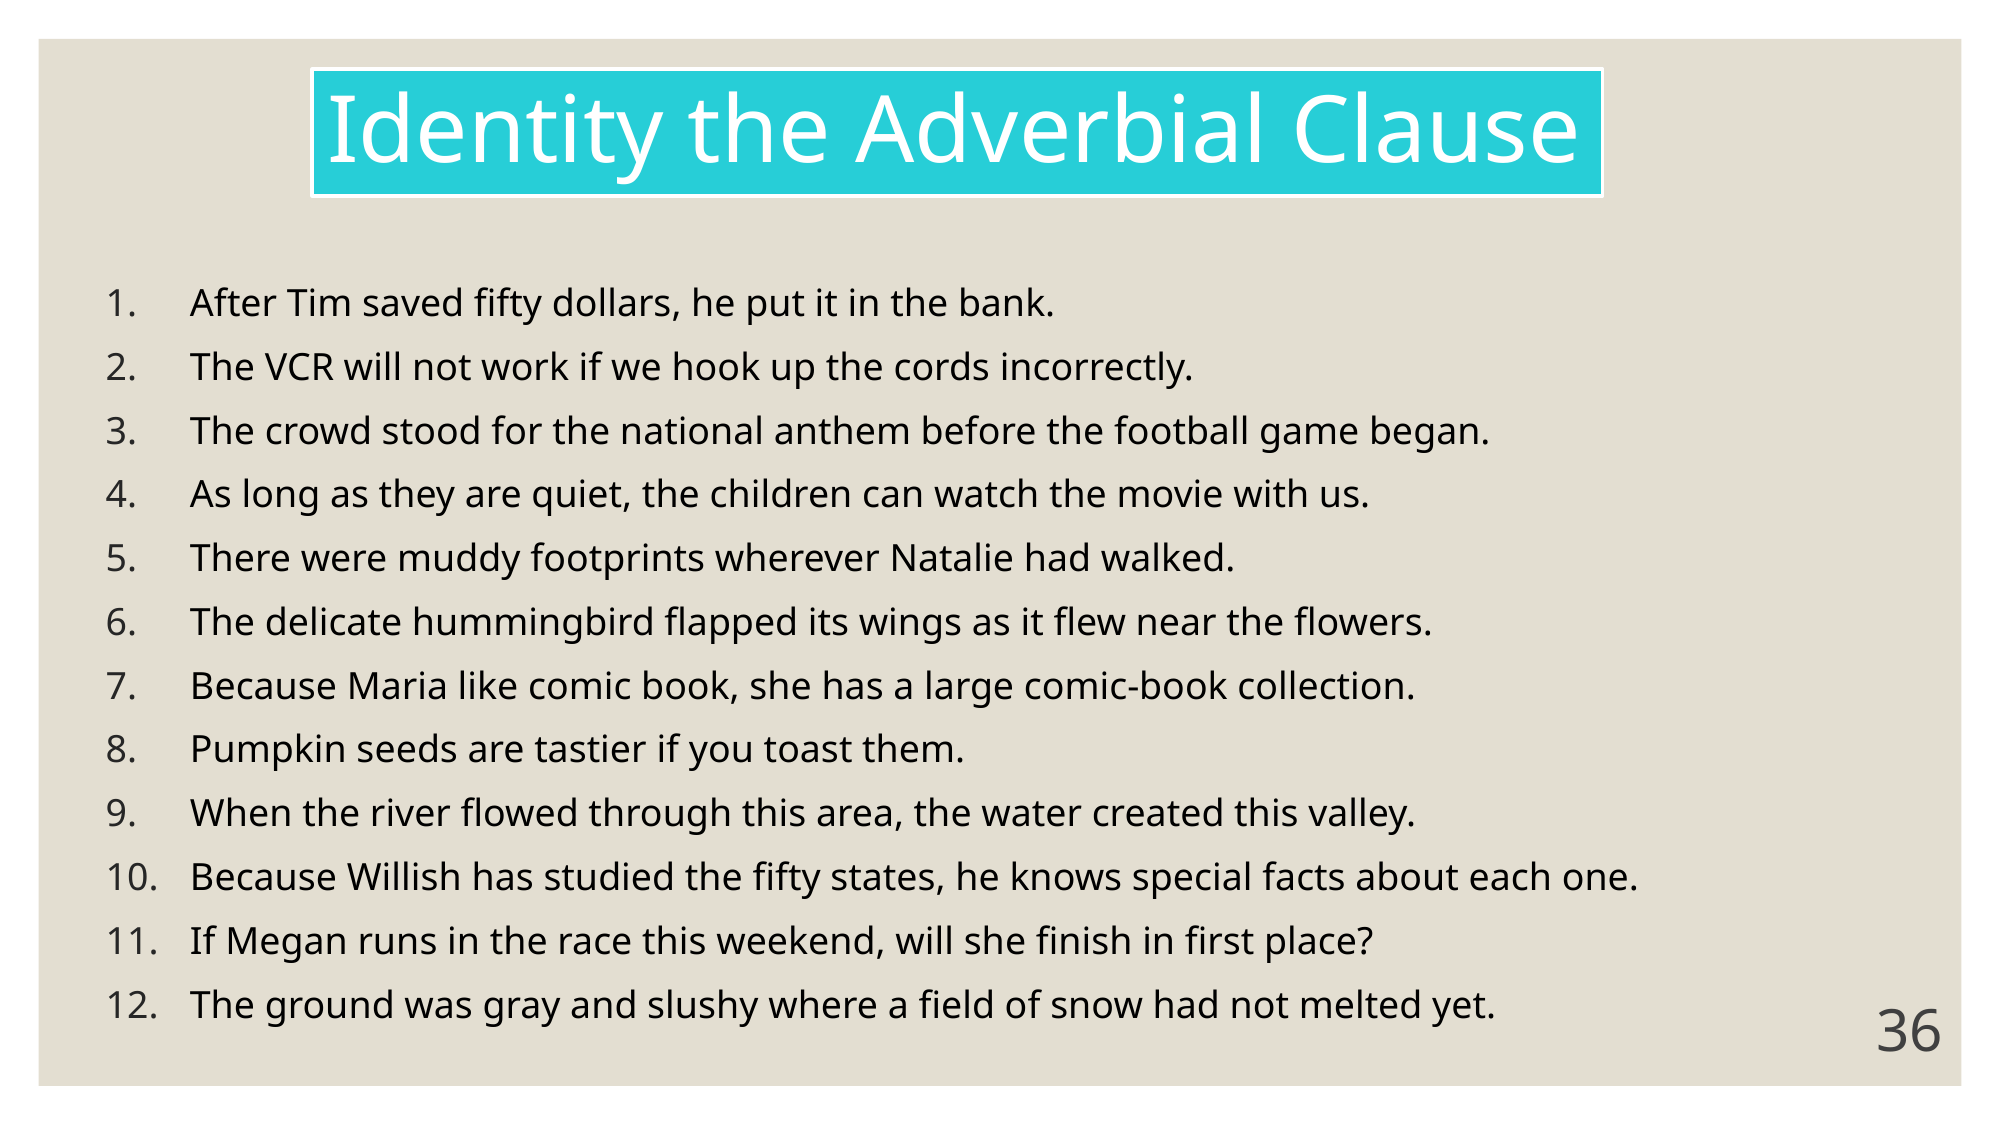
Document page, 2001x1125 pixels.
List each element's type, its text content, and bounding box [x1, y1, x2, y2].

title Identity the Adverbial Clause [310, 67, 1604, 198]
list After Tim saved fifty dollars, he put it in the bank. The VCR will not work if we hook up the cords incorrectly. The crowd stood for the national anthem before the football game began. As long as they are quiet, the children can watch the movie with us. There were muddy footprints wherever Natalie had walked. The delicate hummingbird flapped its wings as it flew near the flowers. Because Maria like comic book, she has a large comic-book collection. Pumpkin seeds are tastier if you toast them. When the river flowed through this area, the water created this valley. Because Willish has studied the fifty states, he knows special facts about each one. If Megan runs in the race this weekend, will she finish in first place? The ground was gray and slushy where a field of snow had not melted yet. [90, 271, 1842, 1078]
slide_number 36 [1717, 1034, 1958, 1080]
